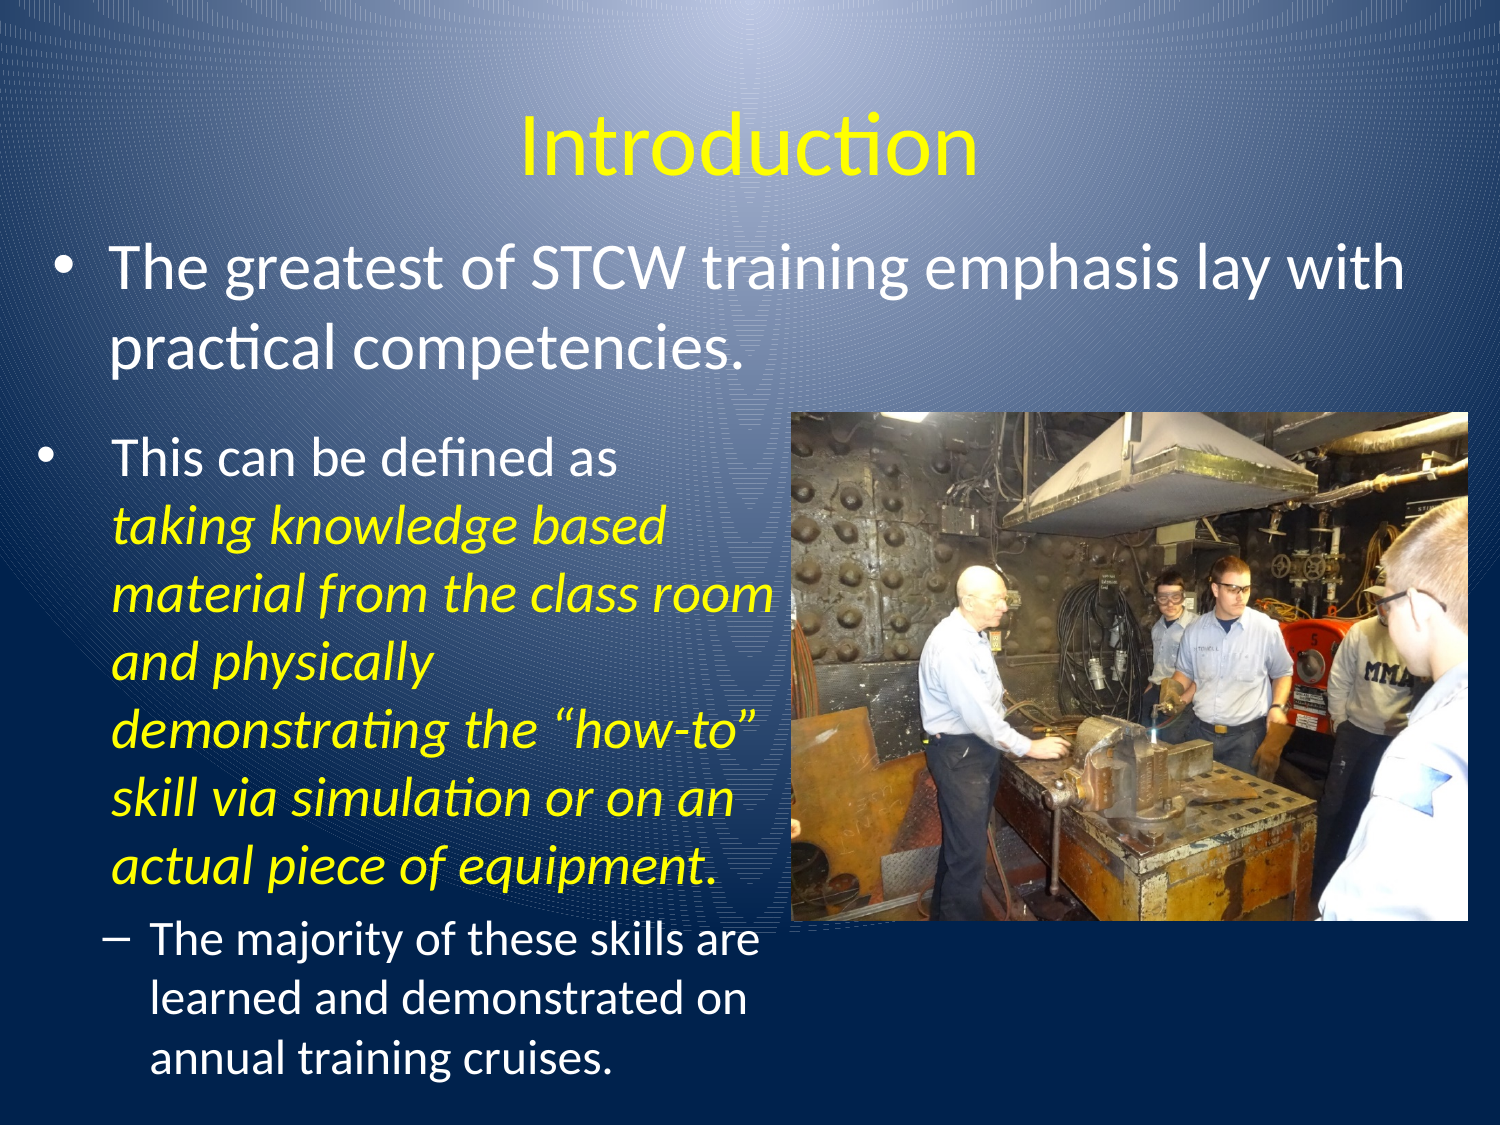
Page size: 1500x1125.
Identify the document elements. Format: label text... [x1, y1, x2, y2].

title Introduction [75, 45, 1425, 215]
text_box The greatest of STCW training emphasis lay with practical competencies. [37, 215, 1467, 390]
picture [790, 412, 1469, 921]
list This can be defined as taking knowledge based material from the class room and physically demonstrating the “how-to” skill via simulation or on an actual piece of equipment. The majority of these skills are learned and demonstrated on annual training cruises. [12, 412, 791, 1098]
